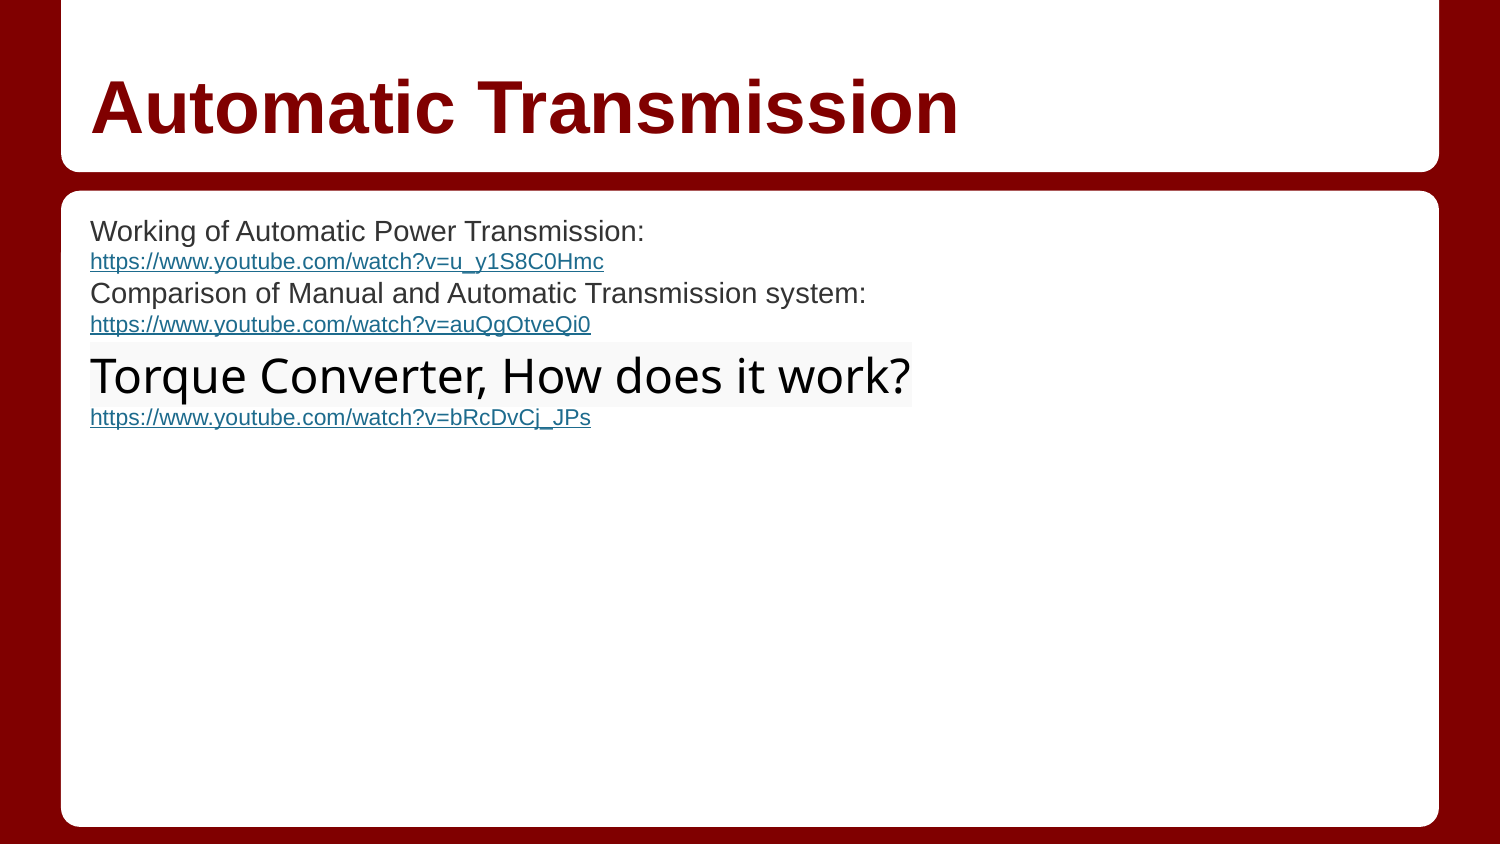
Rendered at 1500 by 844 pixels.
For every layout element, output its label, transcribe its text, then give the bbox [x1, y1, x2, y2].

title Automatic Transmission [75, 22, 1425, 164]
list Working of Automatic Power Transmission: https://www.youtube.com/watch?v=u_y1S8C0Hmc Comparison of Manual and Automatic Transmission system: https://www.youtube.com/watch?v=auQgOtveQi0 Torque Converter, How does it work? https://www.youtube.com/watch?v=bRcDvCj_JPs [75, 196, 1425, 808]
